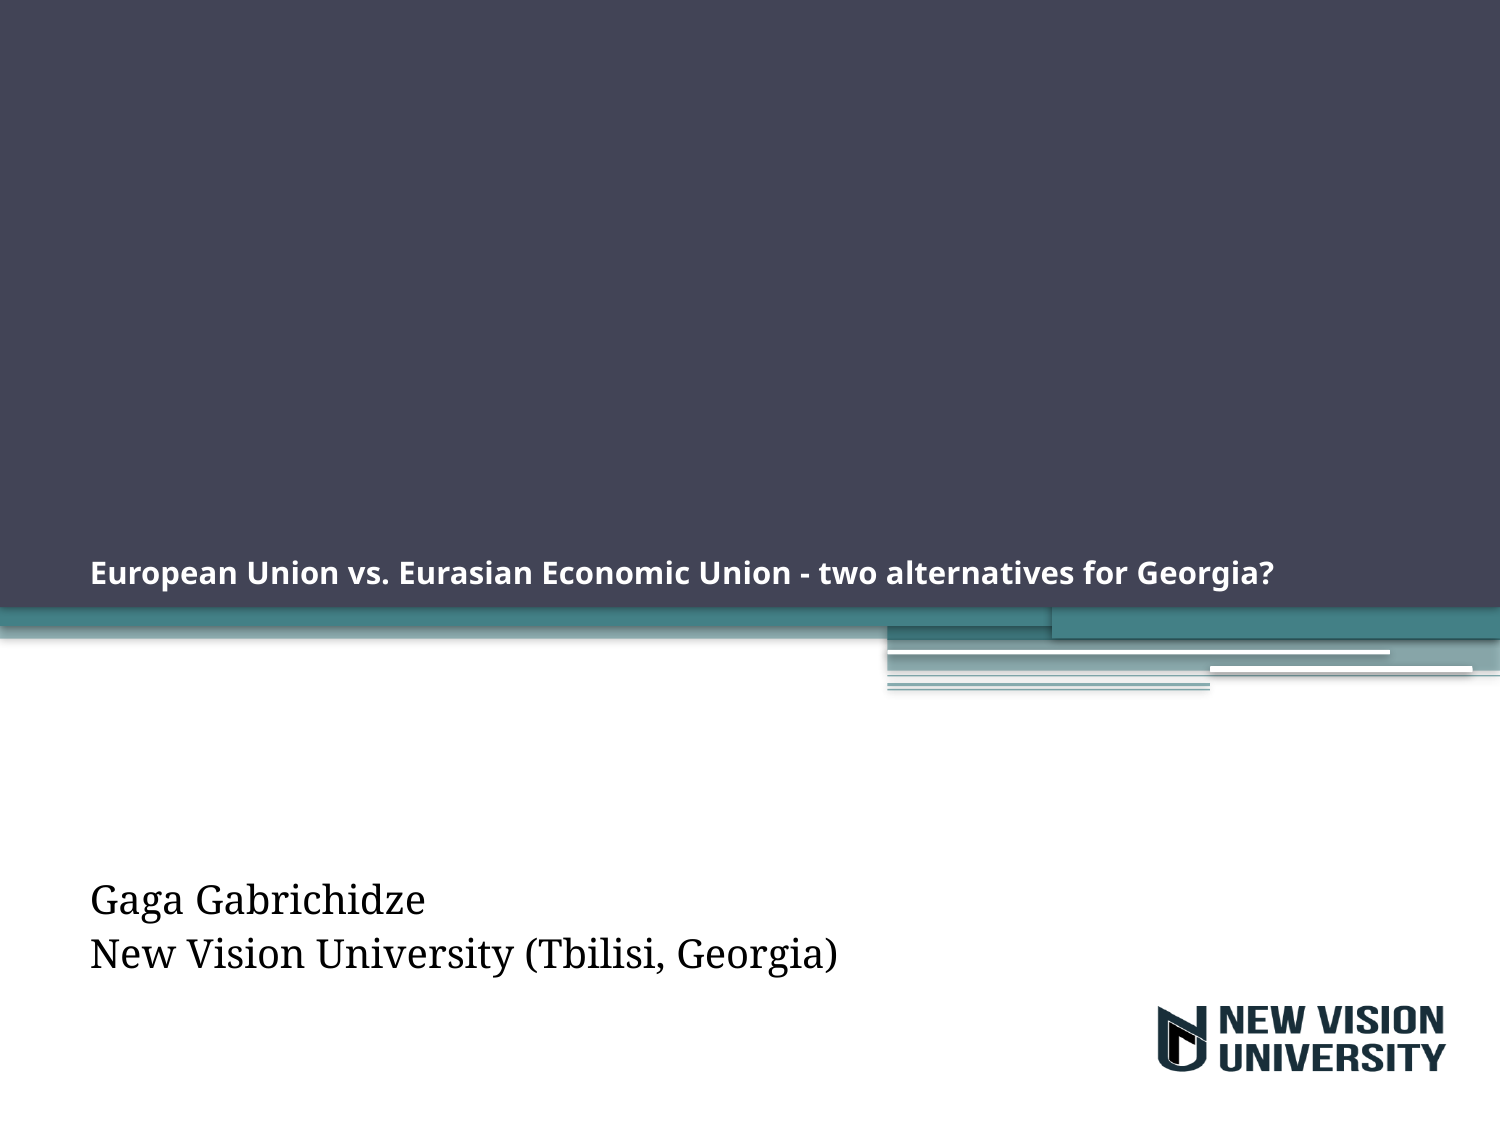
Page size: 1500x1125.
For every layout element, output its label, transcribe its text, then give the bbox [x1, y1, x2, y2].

title European Union vs. Eurasian Economic Union - two alternatives for Georgia? [75, 394, 1463, 636]
picture [1151, 999, 1457, 1080]
subtitle Gaga Gabrichidze New Vision University (Tbilisi, Georgia) [64, 739, 1390, 986]
